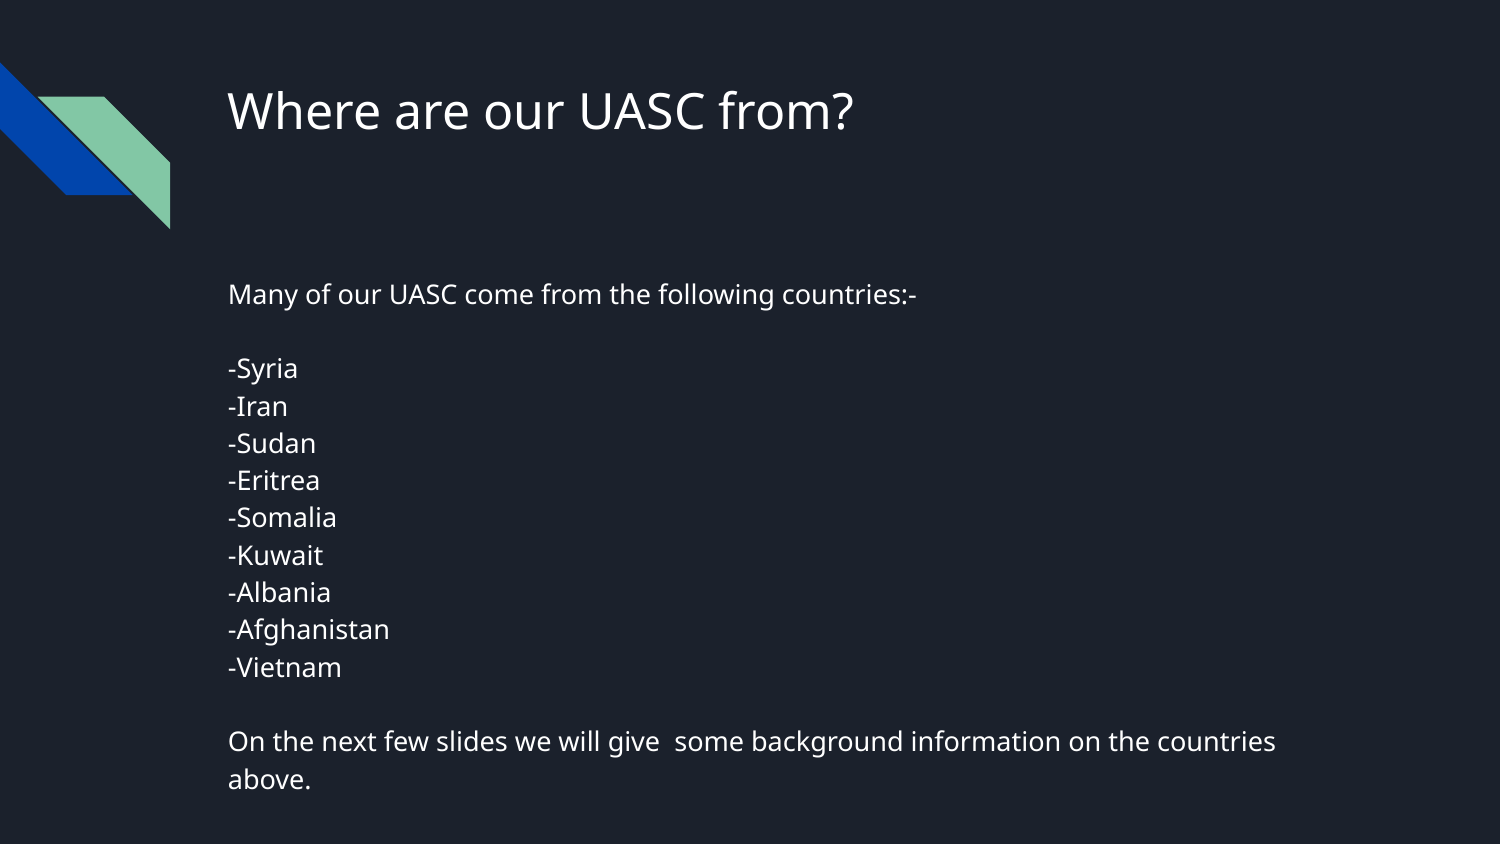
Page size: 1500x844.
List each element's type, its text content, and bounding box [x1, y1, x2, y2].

title Where are our UASC from? [212, 64, 1368, 215]
list Many of our UASC come from the following countries:- -Syria -Iran -Sudan -Eritrea -Somalia -Kuwait -Albania -Afghanistan -Vietnam On the next few slides we will give some background information on the countries above. [212, 257, 1368, 735]
